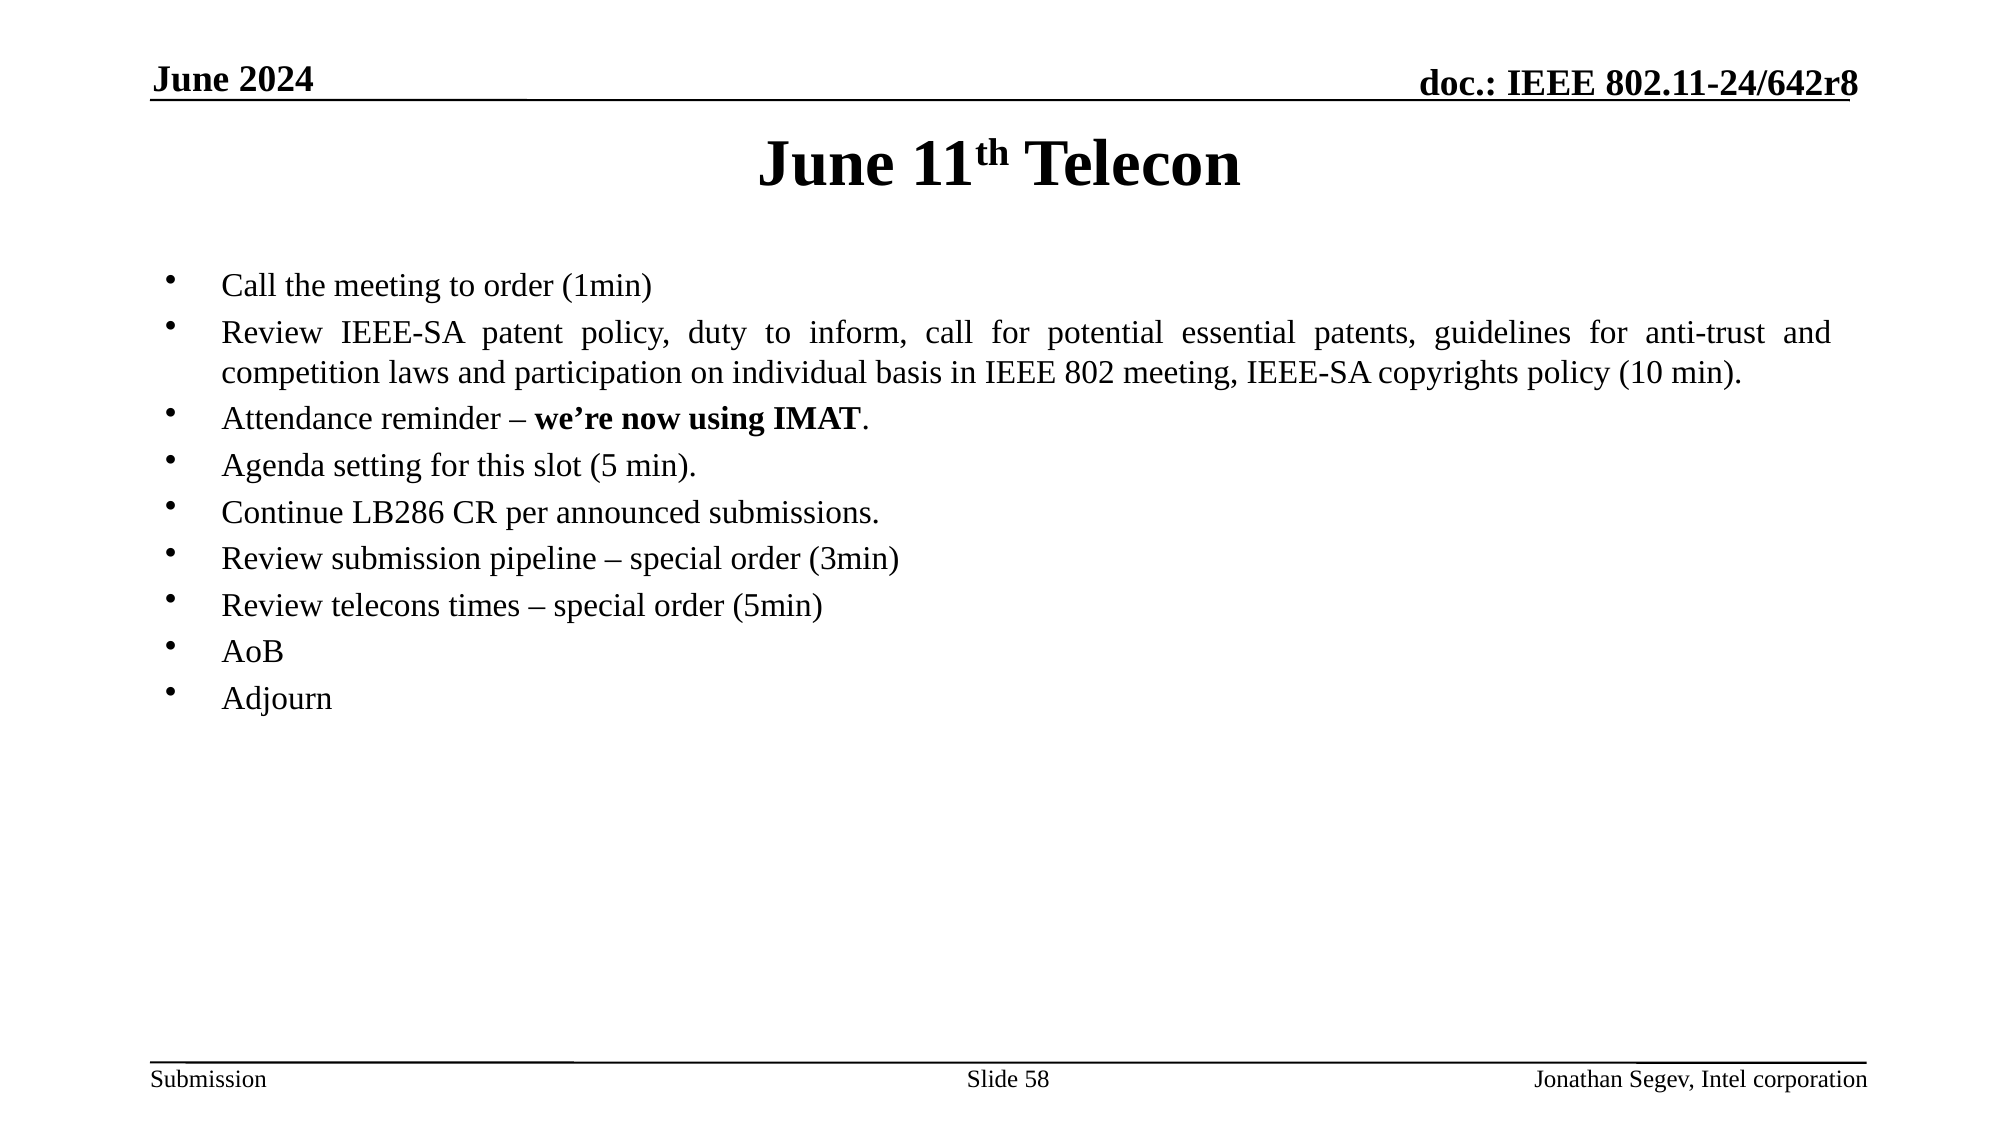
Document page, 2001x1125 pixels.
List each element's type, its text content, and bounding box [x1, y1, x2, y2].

title June 11th Telecon [149, 112, 1850, 205]
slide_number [152, 54, 563, 100]
slide_number Slide 58 [950, 1061, 1067, 1123]
footer Jonathan Segev, Intel corporation [1171, 1061, 1869, 1093]
list Call the meeting to order (1min) Review IEEE-SA patent policy, duty to inform, call for potential essential patents, guidelines for anti-trust and competition laws and participation on individual basis in IEEE 802 meeting, IEEE-SA copyrights policy (10 min). Attendance reminder – we’re now using IMAT. Agenda setting for this slot (5 min). Continue LB286 CR per announced submissions. Review submission pipeline – special order (3min) Review telecons times – special order (5min) AoB Adjourn [149, 255, 1850, 1048]
